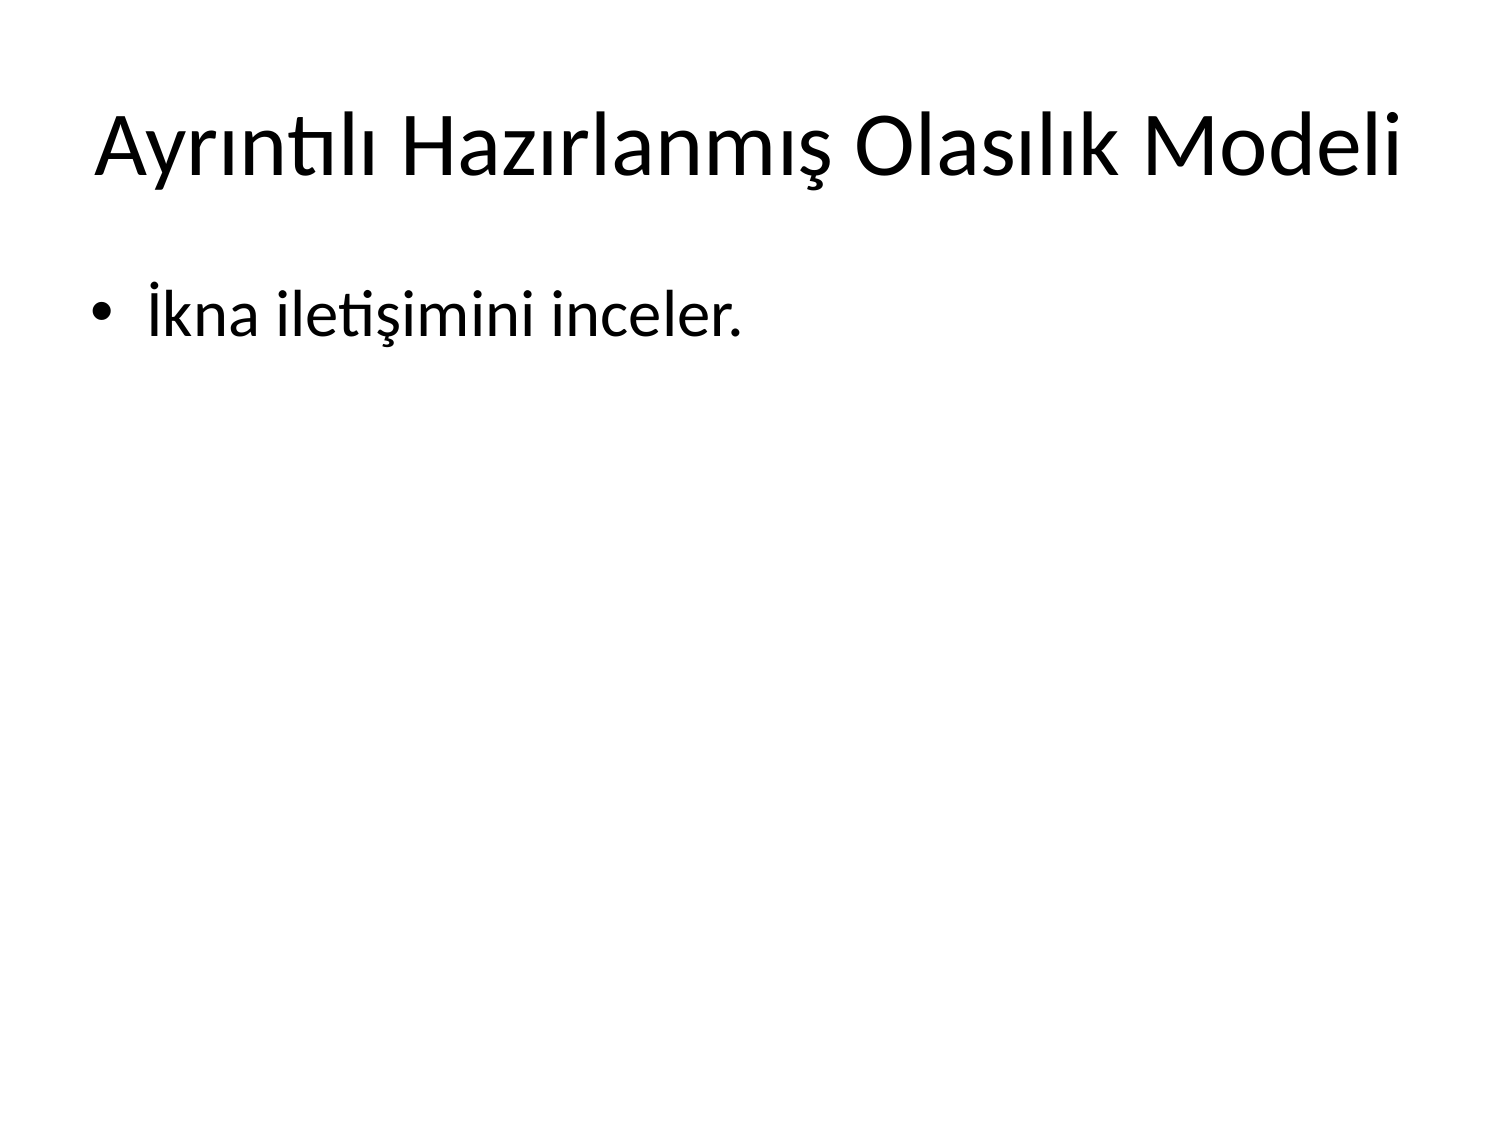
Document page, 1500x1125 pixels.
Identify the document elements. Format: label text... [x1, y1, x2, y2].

title Ayrıntılı Hazırlanmış Olasılık Modeli [75, 45, 1425, 233]
list İkna iletişimini inceler. [75, 262, 1425, 1005]
